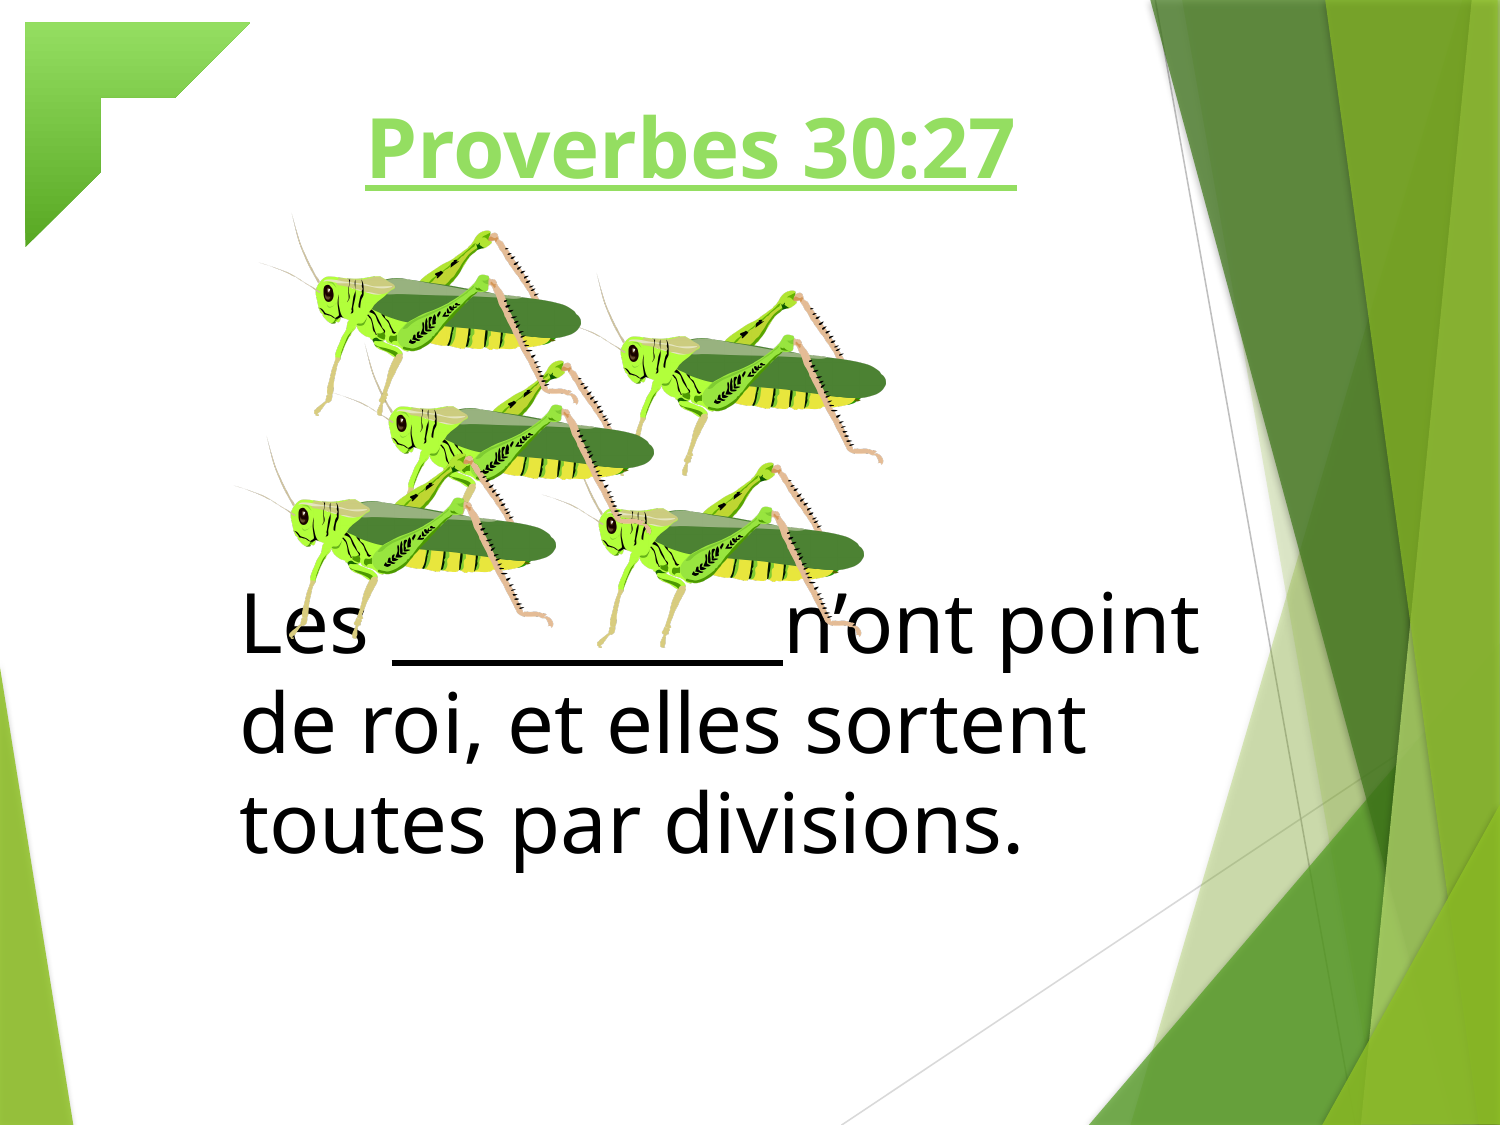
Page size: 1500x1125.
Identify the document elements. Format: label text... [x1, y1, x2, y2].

text_box [25, 22, 251, 248]
text_box Proverbes 30:27 [109, 89, 1273, 246]
text_box Les n’ont point de roi, et elles sortent toutes par divisions. [224, 562, 1217, 878]
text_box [232, 212, 887, 649]
